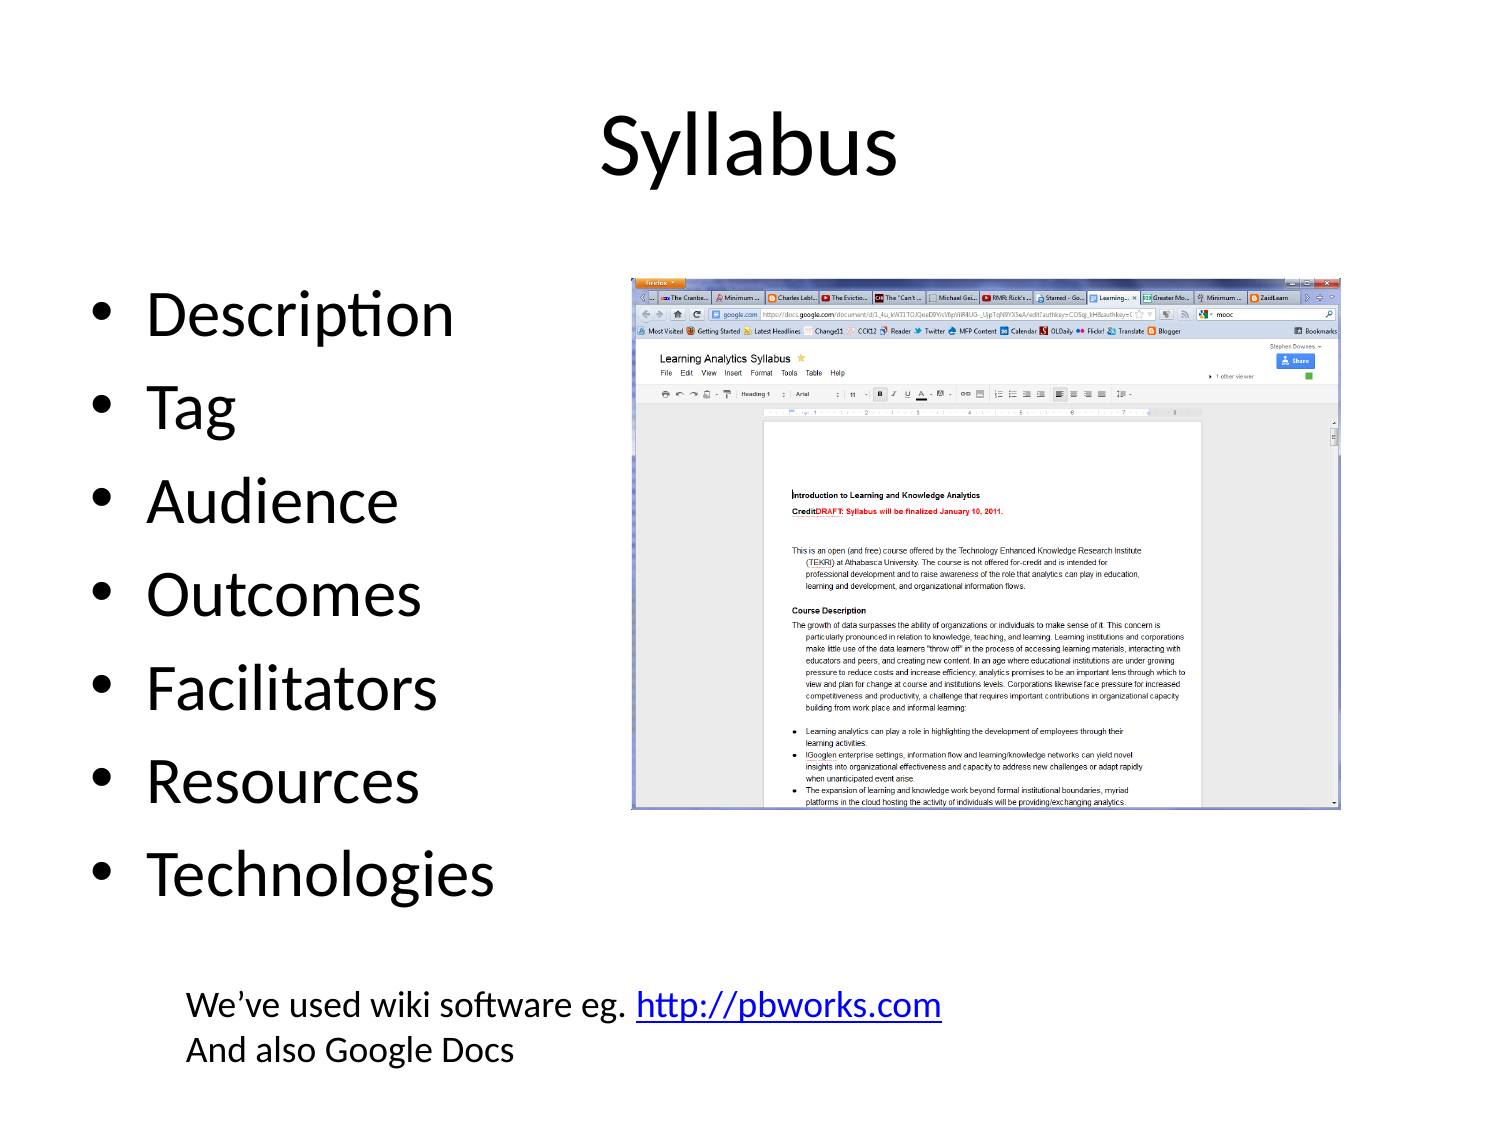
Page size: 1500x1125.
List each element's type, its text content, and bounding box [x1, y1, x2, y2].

text_box We’ve used wiki software eg. http://pbworks.com And also Google Docs [171, 972, 1164, 1078]
picture [631, 278, 1341, 810]
title Syllabus [75, 45, 1425, 233]
list Description Tag Audience Outcomes Facilitators Resources Technologies [75, 262, 1425, 1005]
